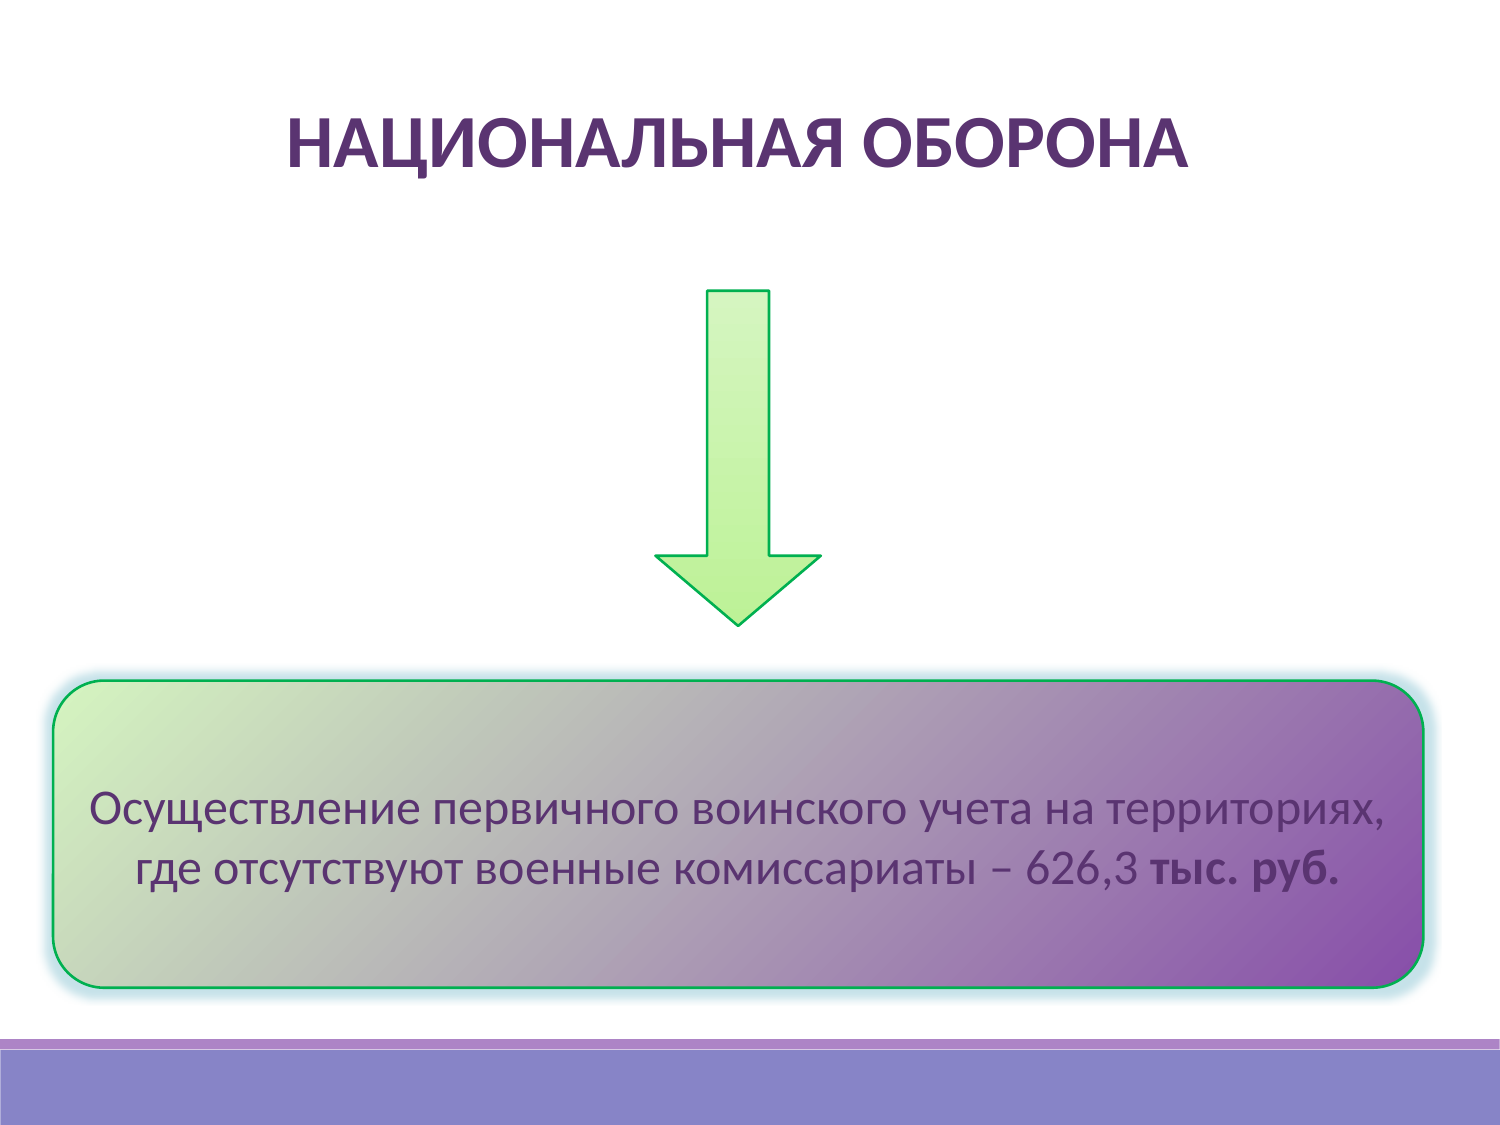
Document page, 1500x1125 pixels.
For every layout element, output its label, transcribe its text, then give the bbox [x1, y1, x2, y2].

text_box Осуществление первичного воинского учета на территориях, где отсутствуют военные комиссариаты – 626,3 тыс. руб. [51, 679, 1425, 990]
text_box НАЦИОНАЛЬНАЯ ОБОРОНА [51, 29, 1425, 245]
text_box [654, 289, 823, 627]
